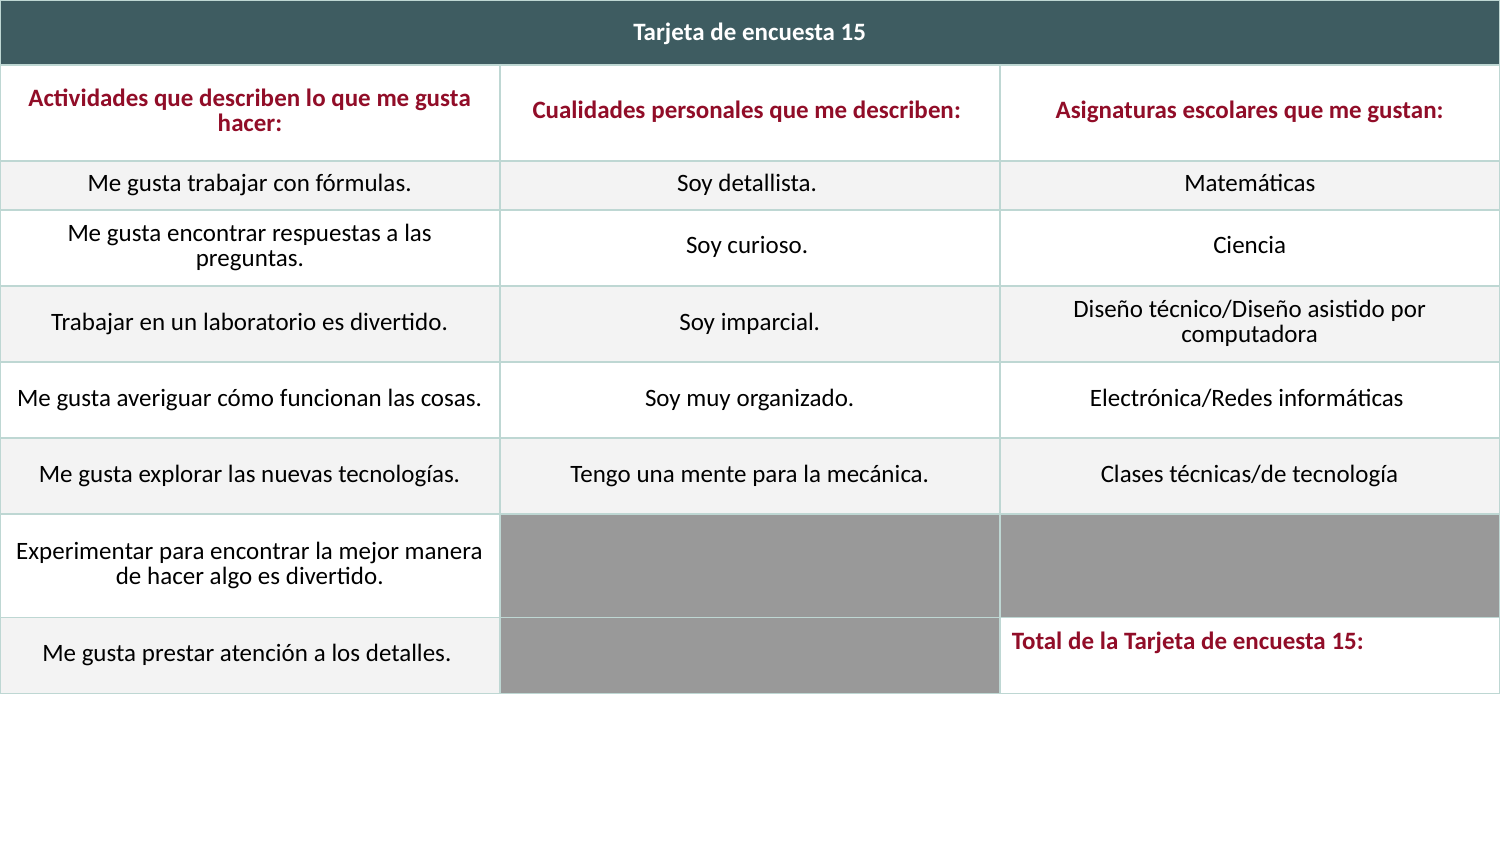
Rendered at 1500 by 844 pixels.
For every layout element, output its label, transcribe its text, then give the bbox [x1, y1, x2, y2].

table_cell Clases técnicas/de tecnología [1001, 439, 1499, 513]
table_header Tarjeta de encuesta 15 [1, 1, 1499, 64]
table_cell Cualidades personales que me describen: [501, 66, 999, 160]
table_cell Experimentar para encontrar la mejor manera de hacer algo es divertido. [1, 515, 499, 617]
table_cell Me gusta explorar las nuevas tecnologías. [1, 439, 499, 513]
table_cell Me gusta prestar atención a los detalles. [1, 618, 499, 693]
table_cell Me gusta averiguar cómo funcionan las cosas. [1, 363, 499, 437]
table_cell Tengo una mente para la mecánica. [501, 439, 999, 513]
table_cell [501, 618, 999, 693]
table_cell Actividades que describen lo que me gusta hacer: [1, 66, 499, 160]
table_cell Me gusta encontrar respuestas a las preguntas. [1, 211, 499, 285]
table_cell Soy muy organizado. [501, 363, 999, 437]
table_cell Trabajar en un laboratorio es divertido. [1, 287, 499, 361]
table_cell Soy detallista. [501, 162, 999, 209]
table_cell Asignaturas escolares que me gustan: [1001, 66, 1499, 160]
table_cell Me gusta trabajar con fórmulas. [1, 162, 499, 209]
table_cell Ciencia [1001, 211, 1499, 285]
table_cell Electrónica/Redes informáticas [1001, 363, 1499, 437]
table_cell Total de la Tarjeta de encuesta 15: [1001, 618, 1499, 693]
table_cell Matemáticas [1001, 162, 1499, 209]
table_cell [501, 515, 999, 617]
table_cell [1001, 515, 1499, 617]
table_cell Soy curioso. [501, 211, 999, 285]
table_cell Soy imparcial. [501, 287, 999, 361]
table_cell Diseño técnico/Diseño asistido por computadora [1001, 287, 1499, 361]
